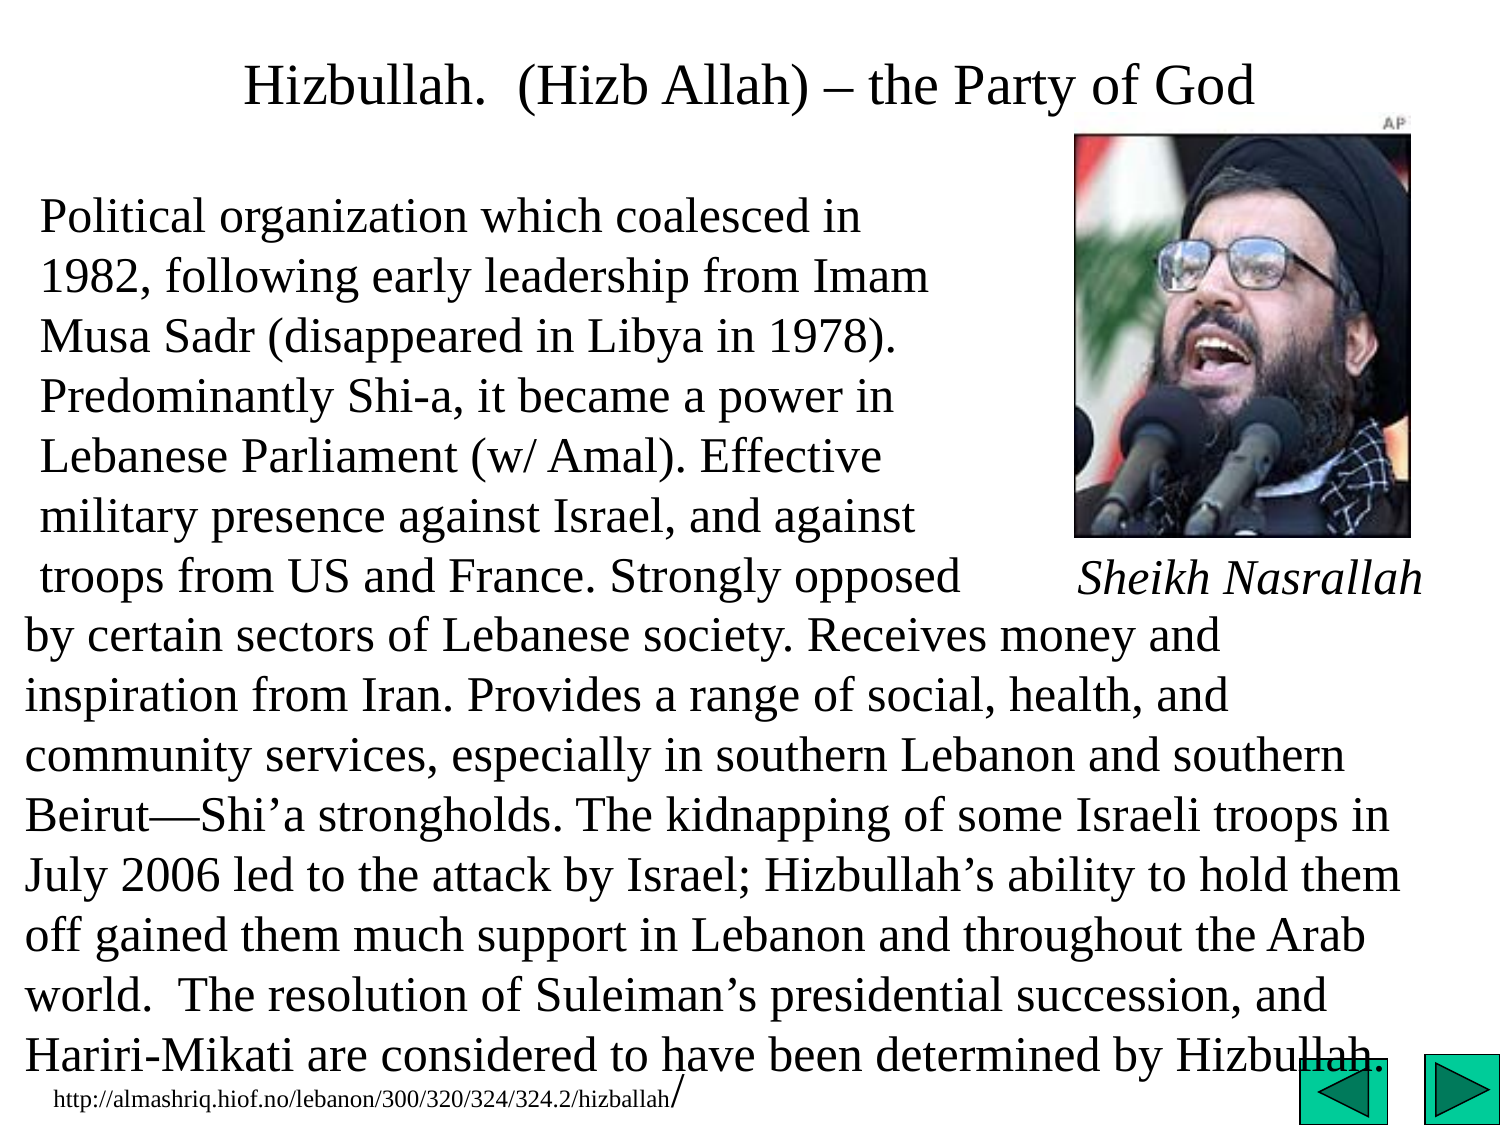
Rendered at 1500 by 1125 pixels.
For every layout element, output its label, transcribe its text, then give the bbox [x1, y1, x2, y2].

text_box Political organization which coalesced in 1982, following early leadership from Imam Musa Sadr (disappeared in Libya in 1978). Predominantly Shi-a, it became a power in Lebanese Parliament (w/ Amal). Effective military presence against Israel, and against troops from US and France. Strongly opposed [24, 174, 1013, 594]
picture [1074, 112, 1411, 538]
title Hizbullah. (Hizb Allah) – the Party of God [112, 24, 1388, 138]
text_box Sheikh Nasrallah [1062, 537, 1439, 613]
text_box http://almashriq.hiof.no/lebanon/300/320/324/324.2/hizballah/ [38, 1089, 700, 1125]
text_box by certain sectors of Lebanese society. Receives money and inspiration from Iran. Provides a range of social, health, and community services, especially in southern Lebanon and southern Beirut—Shi’a strongholds. The kidnapping of some Israeli troops in July 2006 led to the attack by Israel; Hizbullah’s ability to hold them off gained them much support in Lebanon and throughout the Arab world. The resolution of Suleiman’s presidential succession, and Hariri-Mikati are considered to have been determined by Hizbullah. [9, 594, 1463, 1089]
